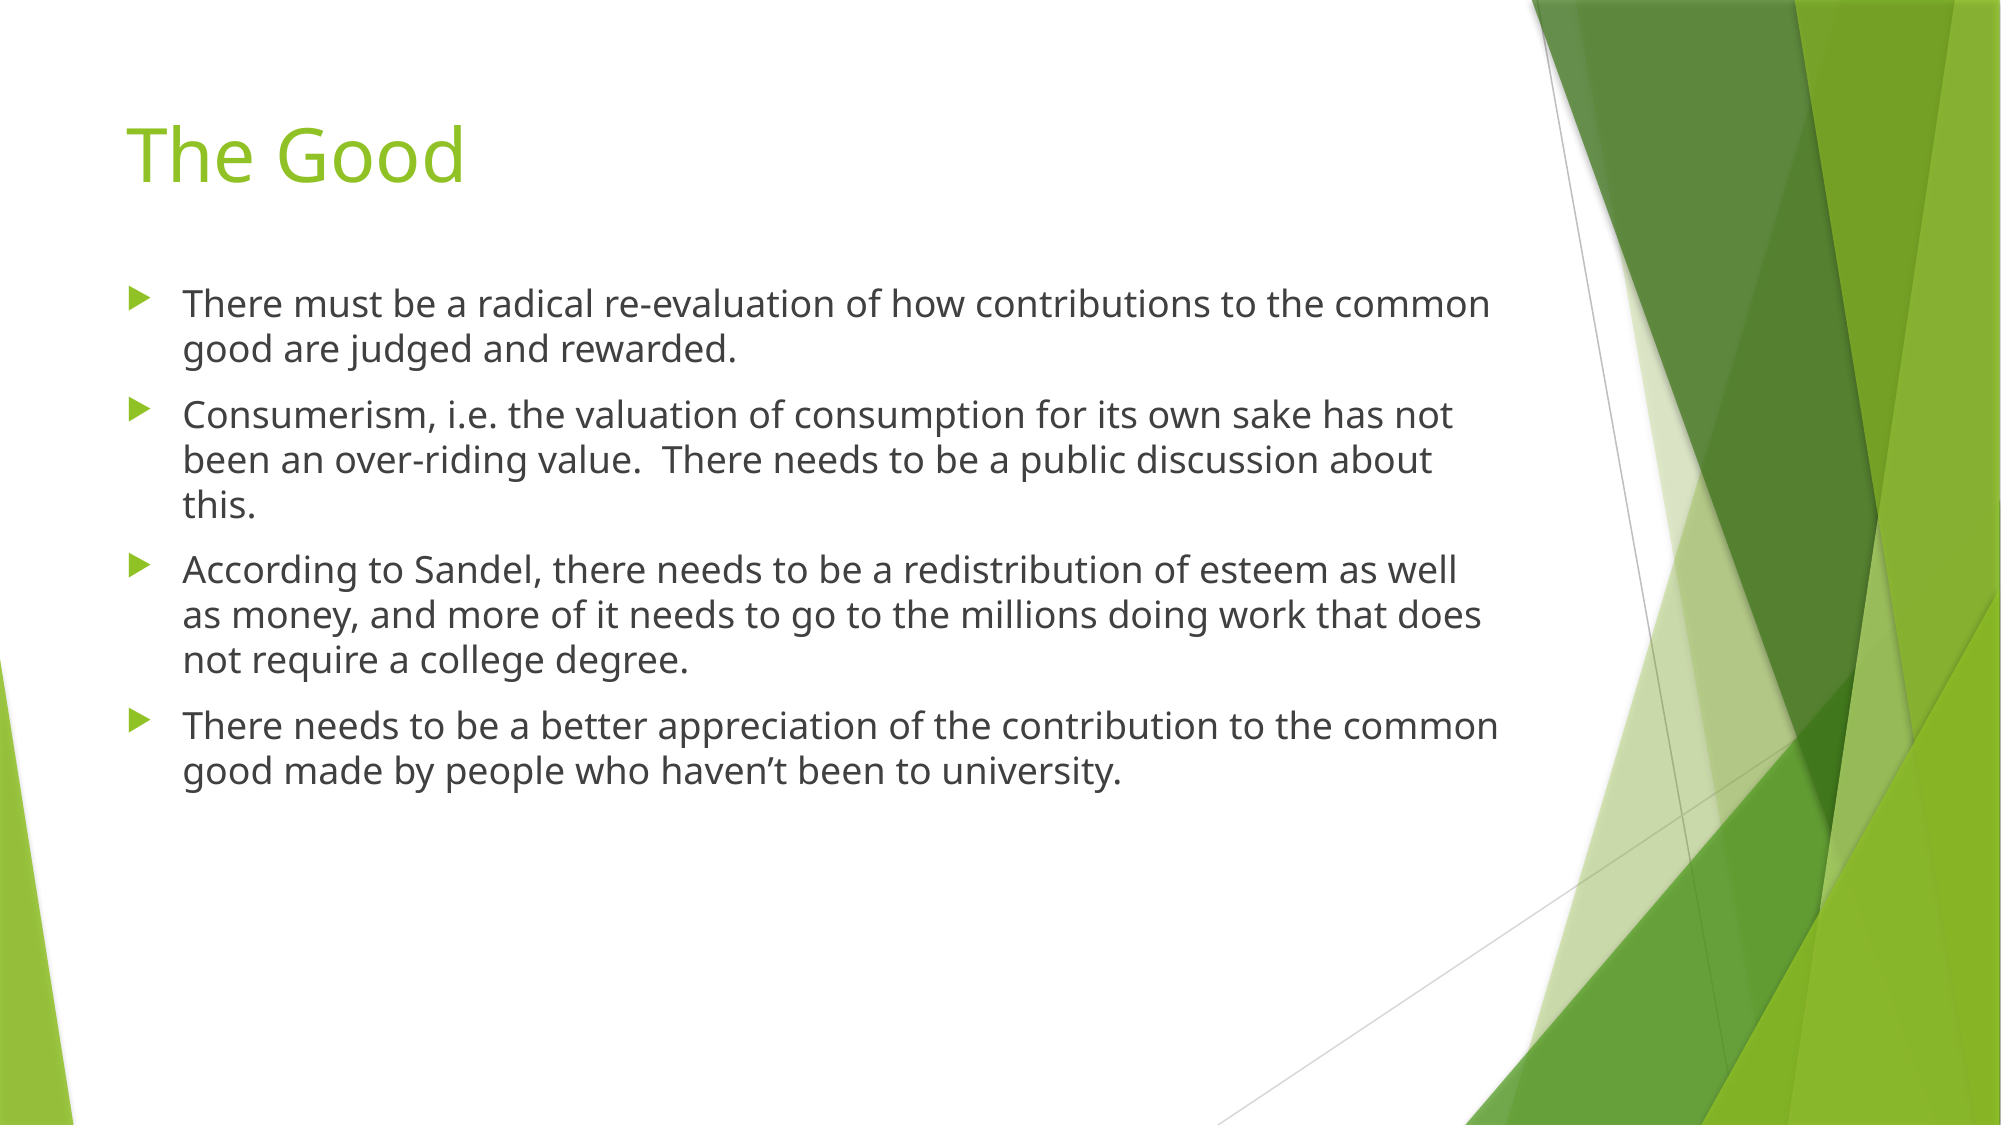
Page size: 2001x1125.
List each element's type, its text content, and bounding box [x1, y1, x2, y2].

list There must be a radical re-evaluation of how contributions to the common good are judged and rewarded. Consumerism, i.e. the valuation of consumption for its own sake has not been an over-riding value. There needs to be a public discussion about this. According to Sandel, there needs to be a redistribution of esteem as well as money, and more of it needs to go to the millions doing work that does not require a college degree. There needs to be a better appreciation of the contribution to the common good made by people who haven’t been to university. [111, 272, 1522, 992]
title The Good [111, 99, 1522, 238]
